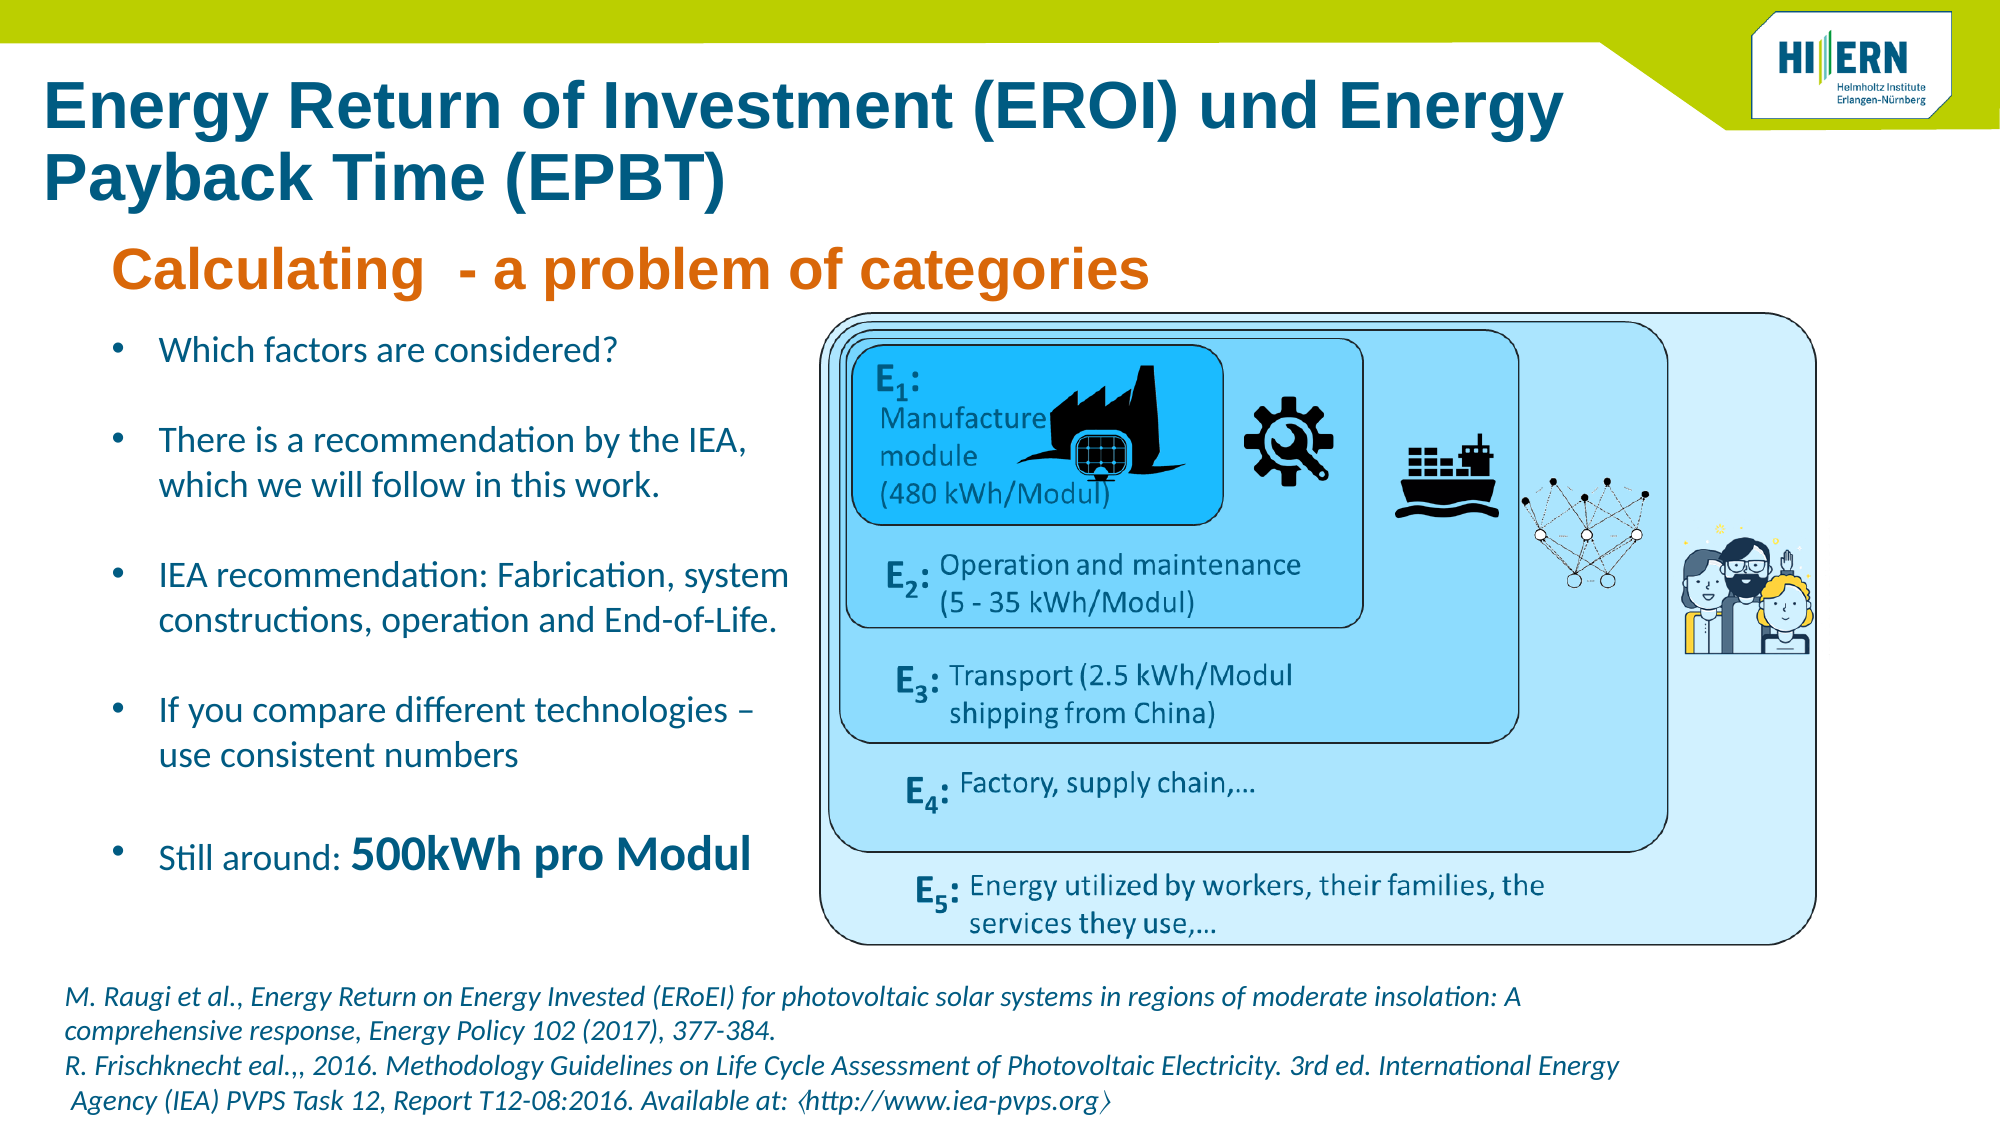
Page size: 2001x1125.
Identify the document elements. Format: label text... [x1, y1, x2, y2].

text_box Which factors are considered? There is a recommendation by the IEA, which we will follow in this work. IEA recommendation: Fabrication, system constructions, operation and End-of-Life. If you compare different technologies – use consistent numbers Still around: 500kWh pro Modul [96, 317, 819, 888]
picture [819, 312, 1833, 961]
text_box Energy Return of Investment (EROI) und Energy Payback Time (EPBT) [28, 79, 1598, 206]
picture [1751, 11, 1952, 119]
text_box M. Raugi et al., Energy Return on Energy Invested (ERoEI) for photovoltaic solar systems in regions of moderate insolation: A comprehensive response, Energy Policy 102 (2017), 377-384. R. Frischknecht eal.,, 2016. Methodology Guidelines on Life Cycle Assessment of Photovoltaic Electricity. 3rd ed. International Energy Agency (IEA) PVPS Task 12, Report T12-08:2016. Available at: 〈http://www.iea-pvps.org〉 [49, 969, 1641, 1124]
